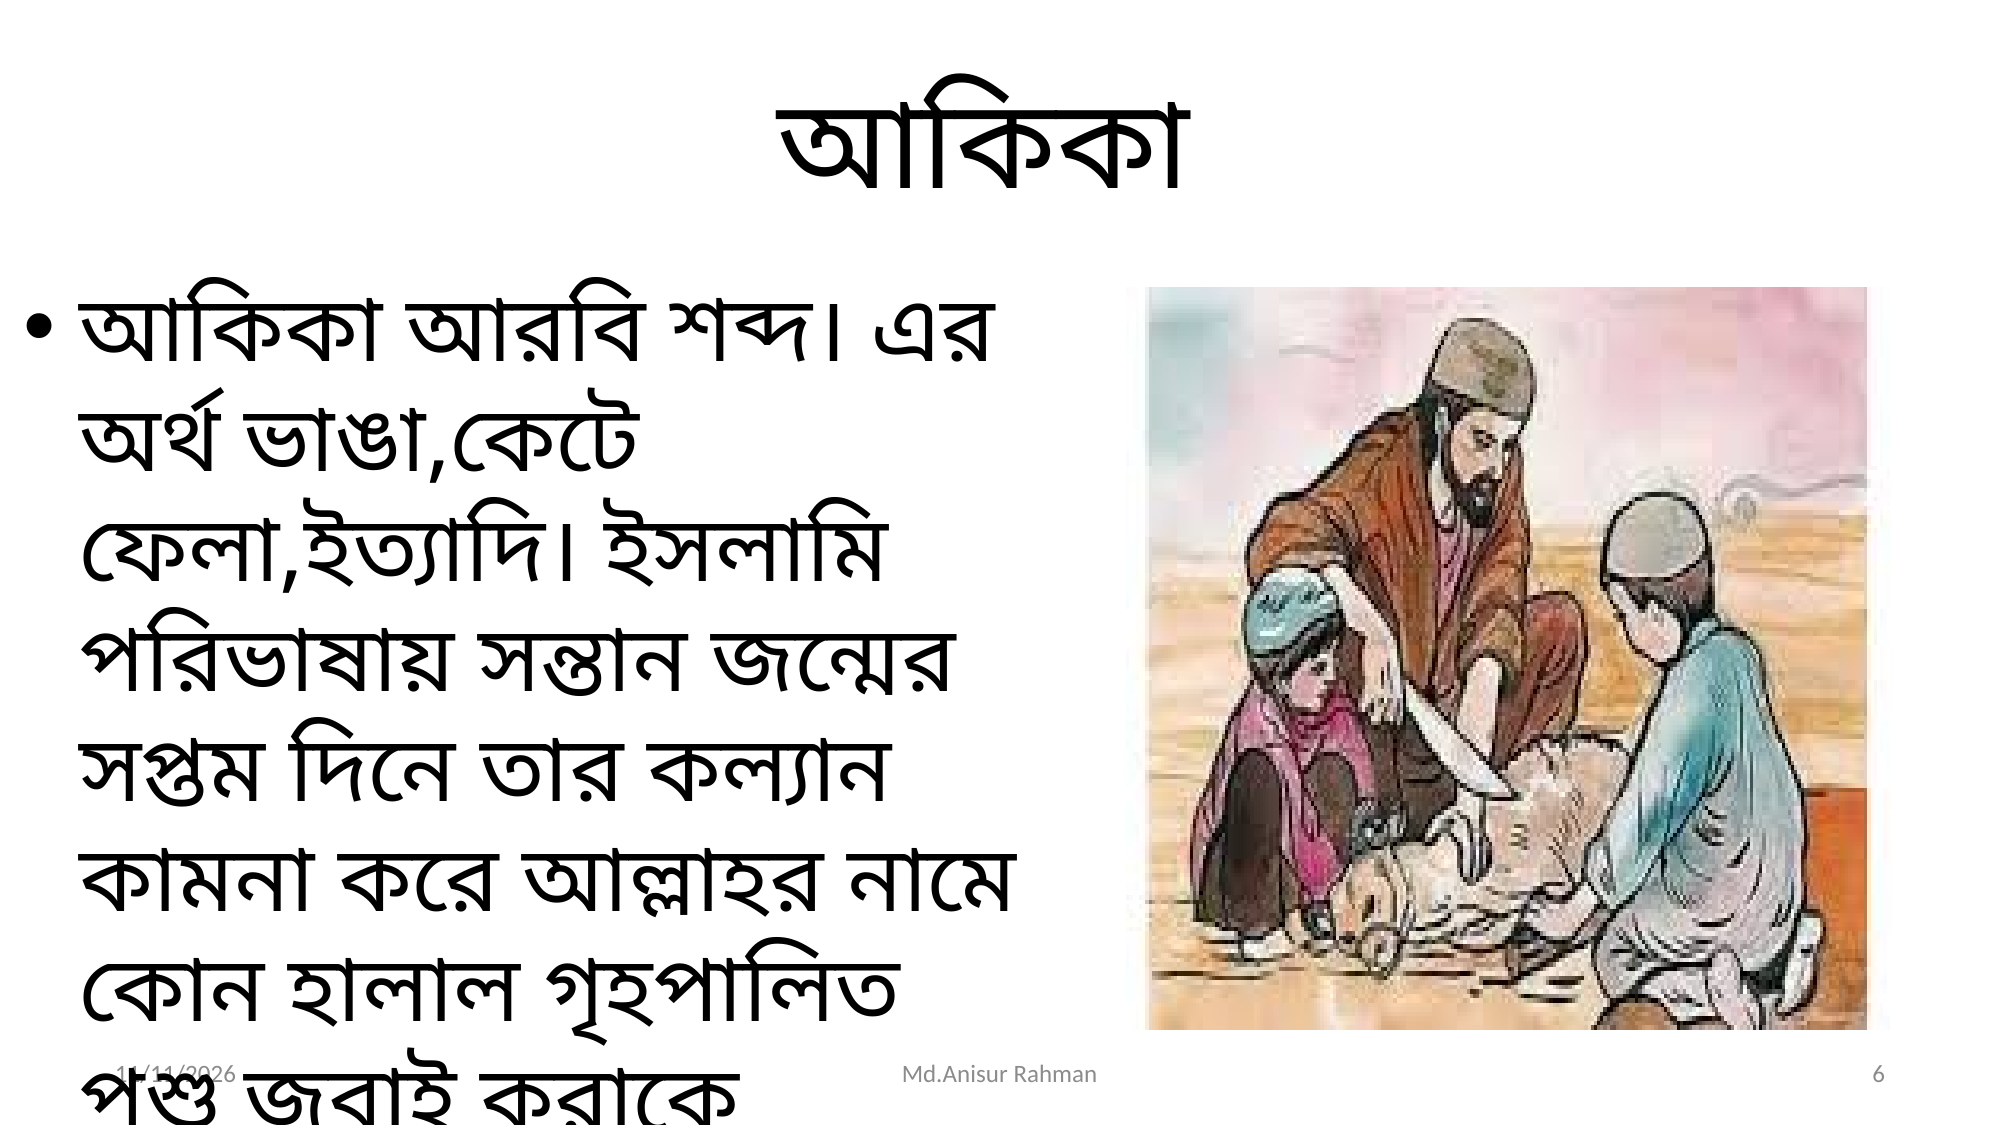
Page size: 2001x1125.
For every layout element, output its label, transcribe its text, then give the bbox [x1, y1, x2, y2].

list আকিকা আরবি শব্দ। এর অর্থ ভাঙা,কেটে ফেলা,ইত্যাদি। ইসলামি পরিভাষায় সন্তান জন্মের সপ্তম দিনে তার কল্যান কামনা করে আল্লাহর নামে কোন হালাল গৃহপালিত পশু জবাই করাকে আকিকা বলে। [8, 262, 1050, 1005]
slide_number 6 [1433, 1042, 1900, 1103]
footer Md.Anisur Rahman [683, 1042, 1317, 1103]
title আকিকা [99, 45, 1900, 233]
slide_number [99, 1042, 567, 1103]
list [1024, 287, 1992, 1031]
